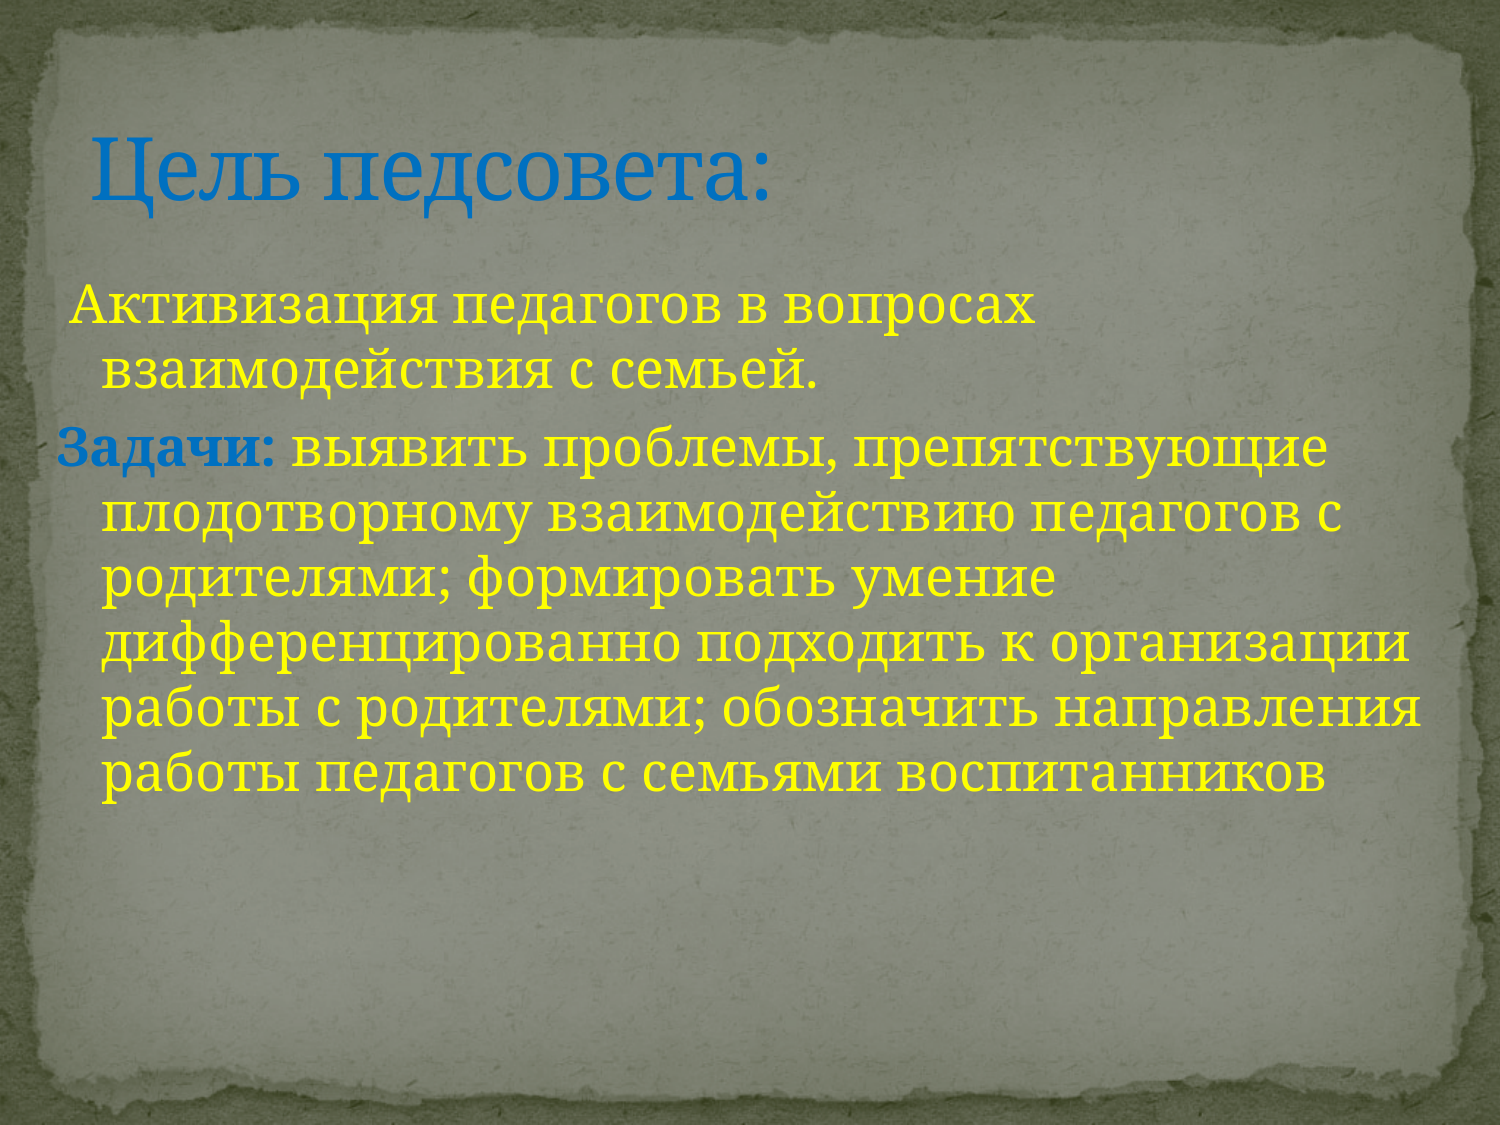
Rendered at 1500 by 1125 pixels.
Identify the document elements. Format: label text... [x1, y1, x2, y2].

title Цель педсовета: [74, 24, 1425, 225]
list Активизация педагогов в вопросах взаимодействия с семьей. Задачи: выявить проблемы, препятствующие плодотворному взаимодействию педагогов с родителями; формировать умение дифференцированно подходить к организации работы с родителями; обозначить направления работы педагогов с семьями воспитанников [41, 262, 1459, 1035]
